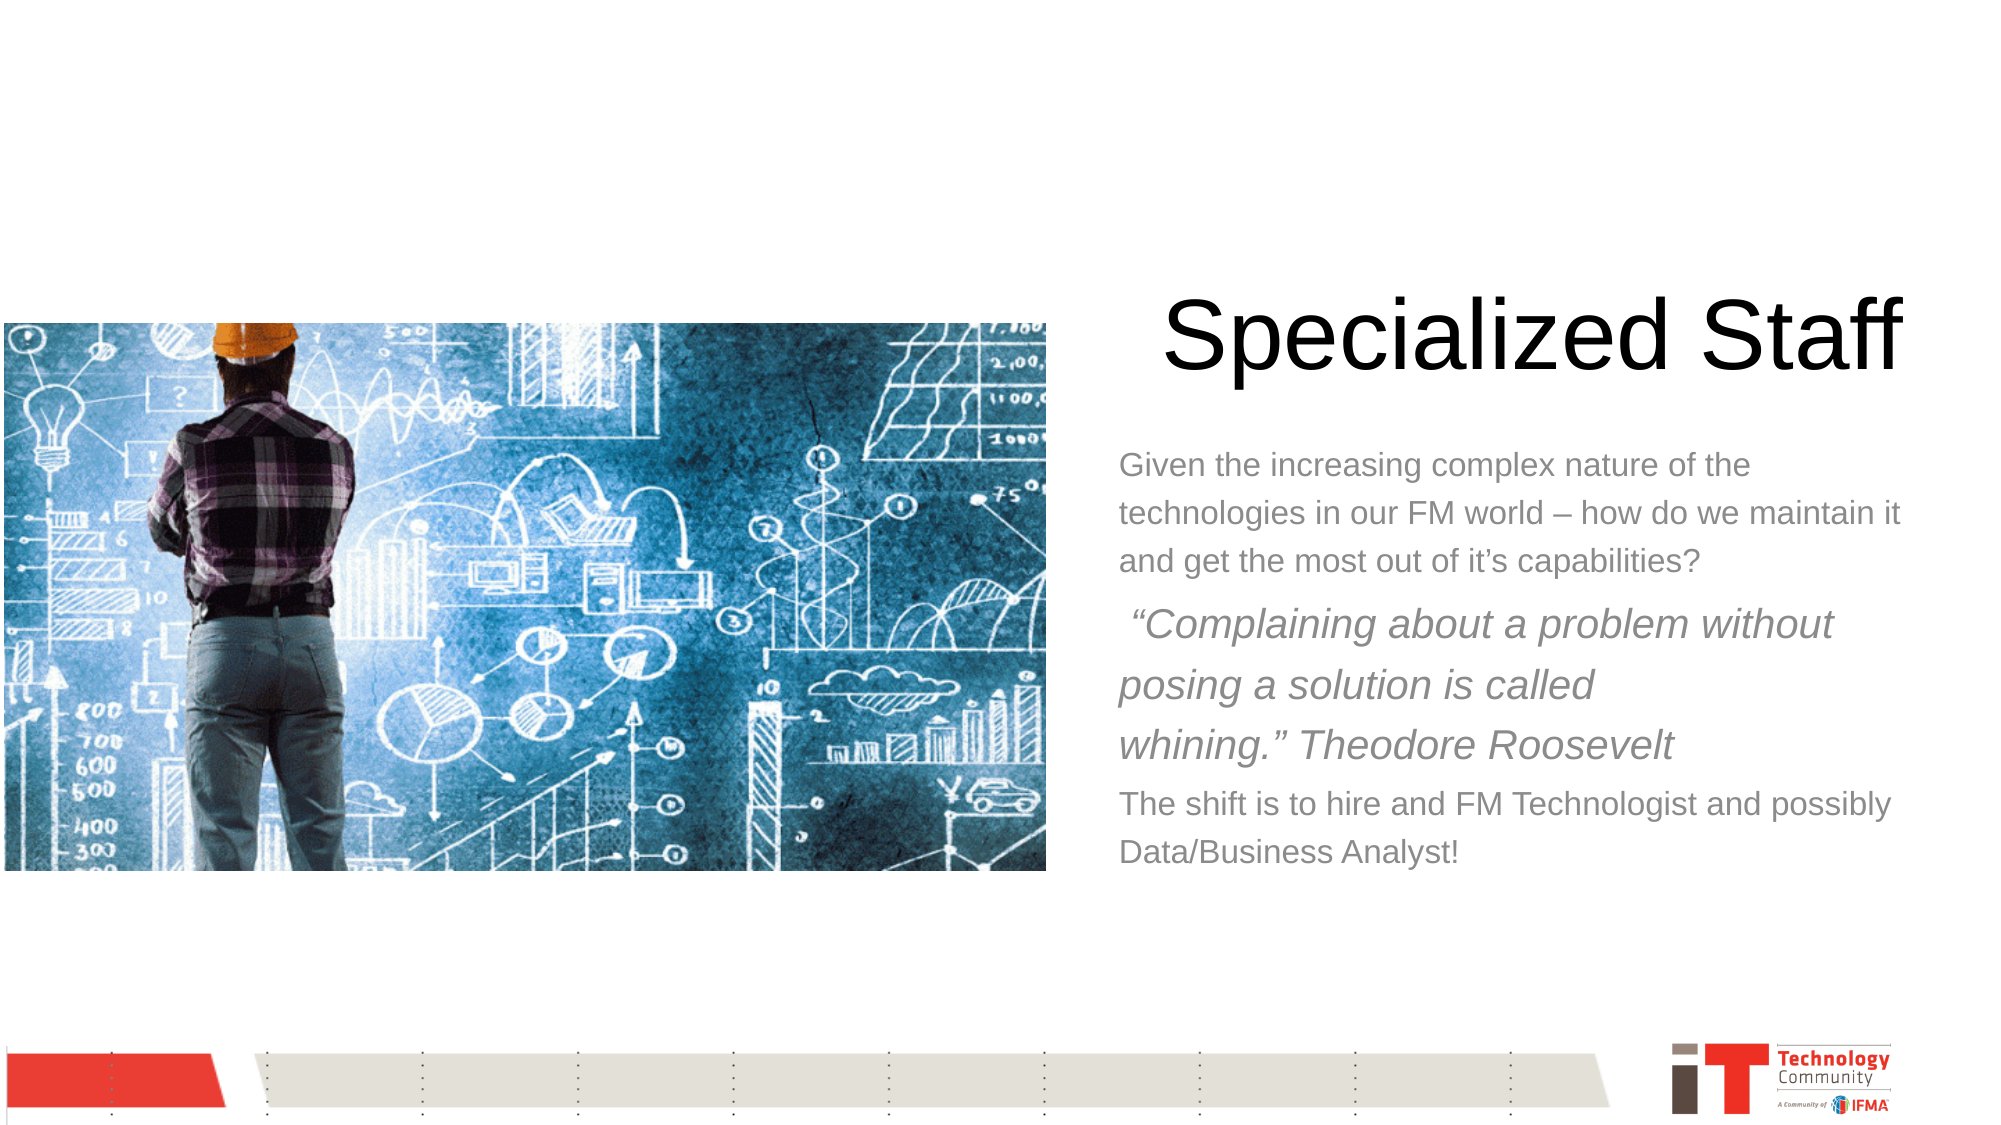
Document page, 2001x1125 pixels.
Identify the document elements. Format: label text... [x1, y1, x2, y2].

picture [1663, 1035, 1900, 1123]
picture [4, 323, 1046, 872]
text_box [969, 999, 2000, 1125]
list Given the increasing complex nature of the technologies in our FM world – how do we maintain it and get the most out of it’s capabilities? “Complaining about a problem without posing a solution is called whining.” Theodore Roosevelt The shift is to hire and FM Technologist and possibly Data/Business Analyst! [1104, 428, 1962, 999]
title Specialized Staff [1104, 241, 1962, 398]
picture [6, 1046, 969, 1125]
